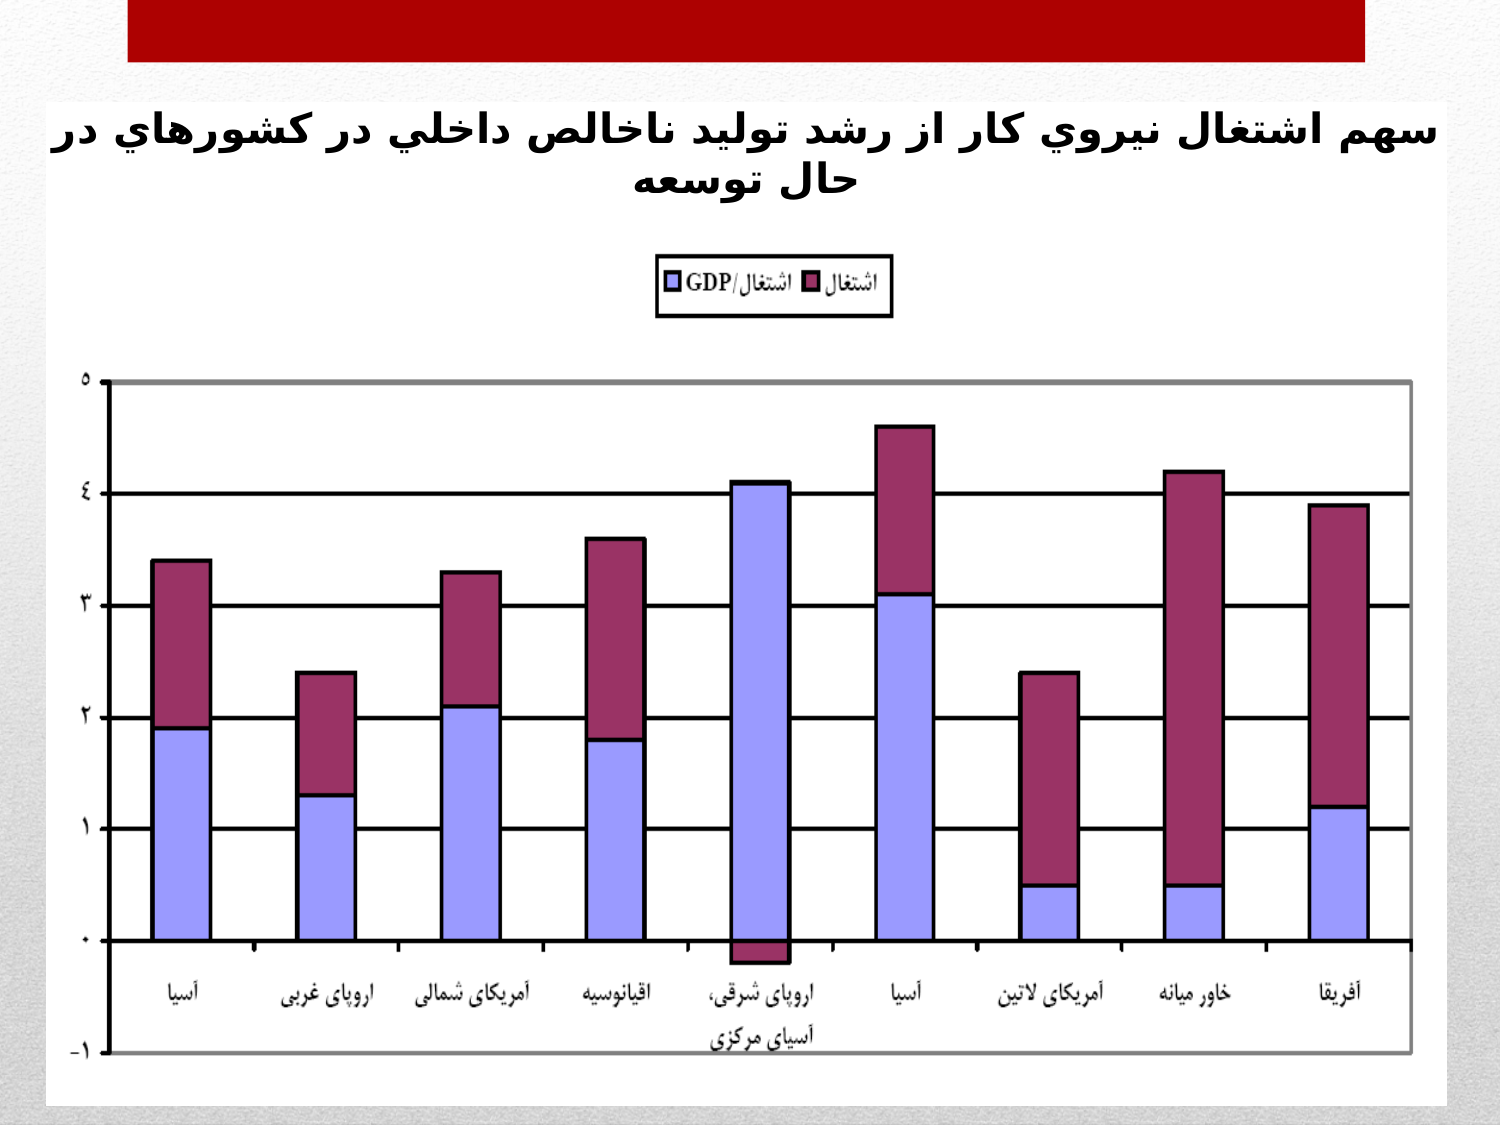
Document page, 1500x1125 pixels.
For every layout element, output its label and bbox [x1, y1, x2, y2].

text_box [45, 100, 1448, 1107]
